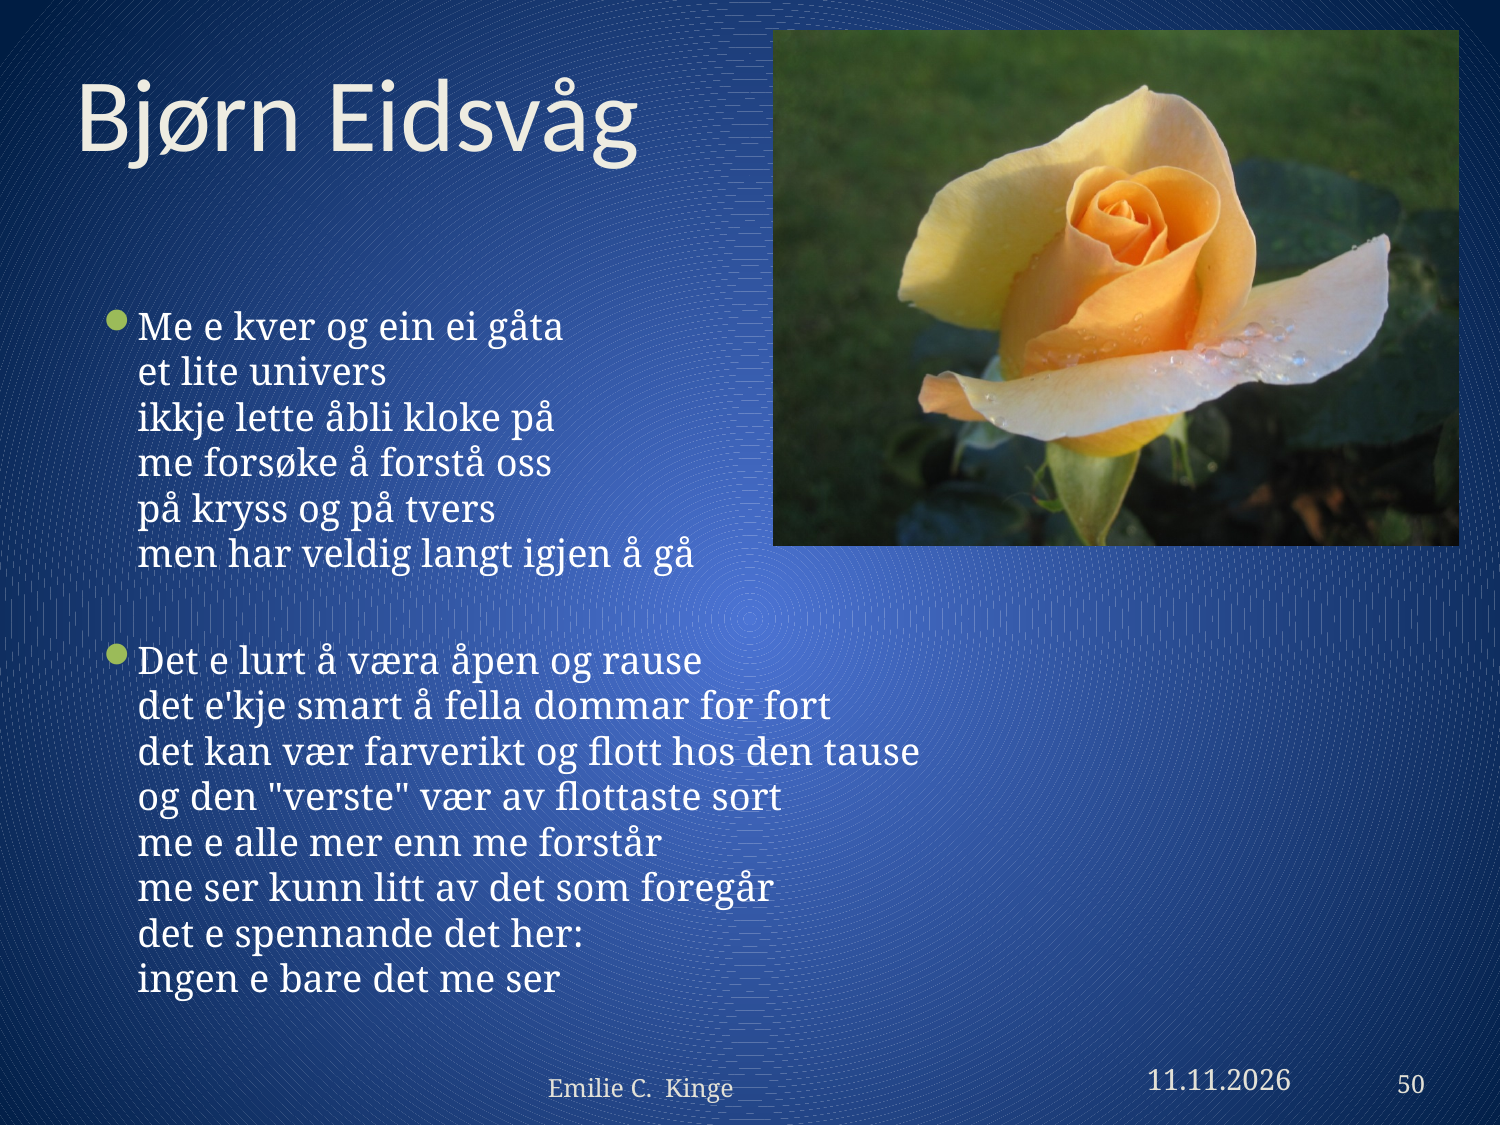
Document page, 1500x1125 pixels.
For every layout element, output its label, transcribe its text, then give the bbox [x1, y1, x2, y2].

footer Emilie C. Kinge [430, 1023, 1010, 1103]
title Bjørn Eidsvåg [75, 30, 773, 173]
picture [773, 30, 1459, 547]
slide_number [1010, 1023, 1292, 1102]
list Me e kver og ein ei gåta et lite univers ikkje lette åbli kloke på me forsøke å forstå oss på kryss og på tvers men har veldig langt igjen å gå Det e lurt å væra åpen og rause det e'kje smart å fella dommar for fort det kan vær farverikt og flott hos den tause og den "verste" vær av flottaste sort me e alle mer enn me forstår me ser kunn litt av det som foregår det e spennande det her: ingen e bare det me ser [88, 267, 1439, 1071]
slide_number 50 [1299, 1042, 1425, 1103]
